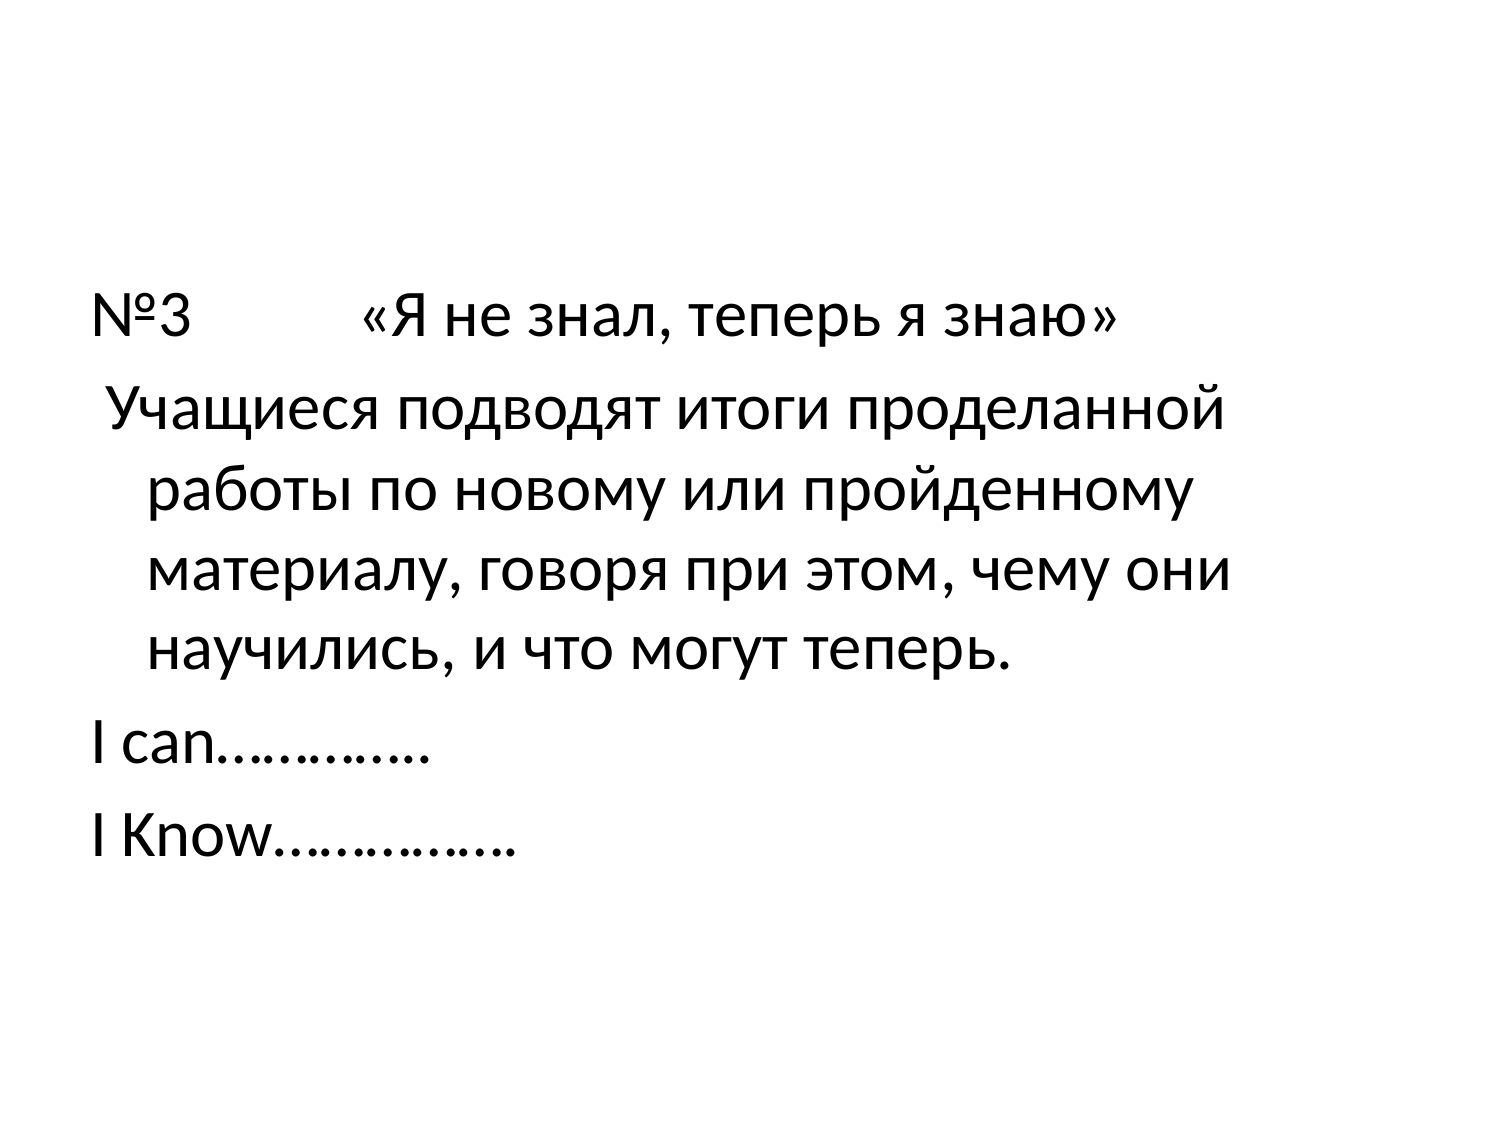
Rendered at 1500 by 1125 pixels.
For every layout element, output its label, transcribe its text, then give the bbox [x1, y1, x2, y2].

list №3 «Я не знал, теперь я знаю» Учащиеся подводят итоги проделанной работы по новому или пройденному материалу, говоря при этом, чему они научились, и что могут теперь. I can………….. I Know……………. [75, 262, 1425, 1005]
